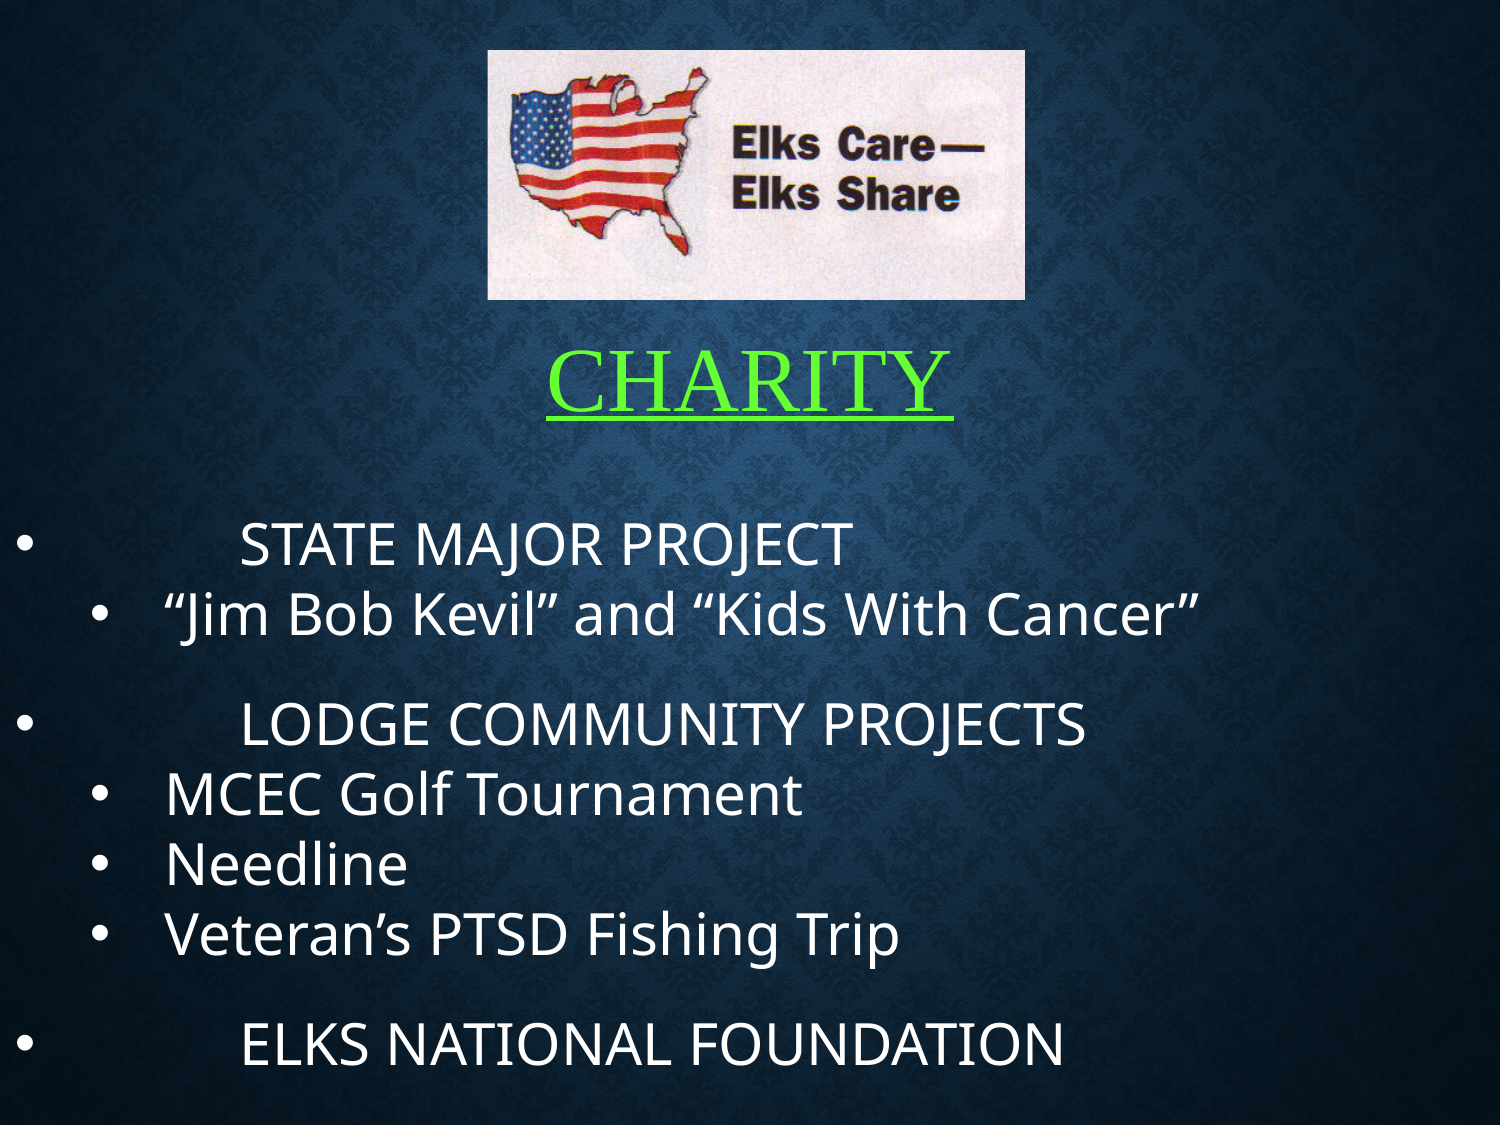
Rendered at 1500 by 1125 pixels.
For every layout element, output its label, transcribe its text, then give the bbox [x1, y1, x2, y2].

picture [486, 49, 1026, 301]
text_box CHARITY [0, 312, 1500, 438]
text_box STATE MAJOR PROJECT “Jim Bob Kevil” and “Kids With Cancer” LODGE COMMUNITY PROJECTS MCEC Golf Tournament Needline Veteran’s PTSD Fishing Trip ELKS NATIONAL FOUNDATION [0, 500, 1500, 1085]
